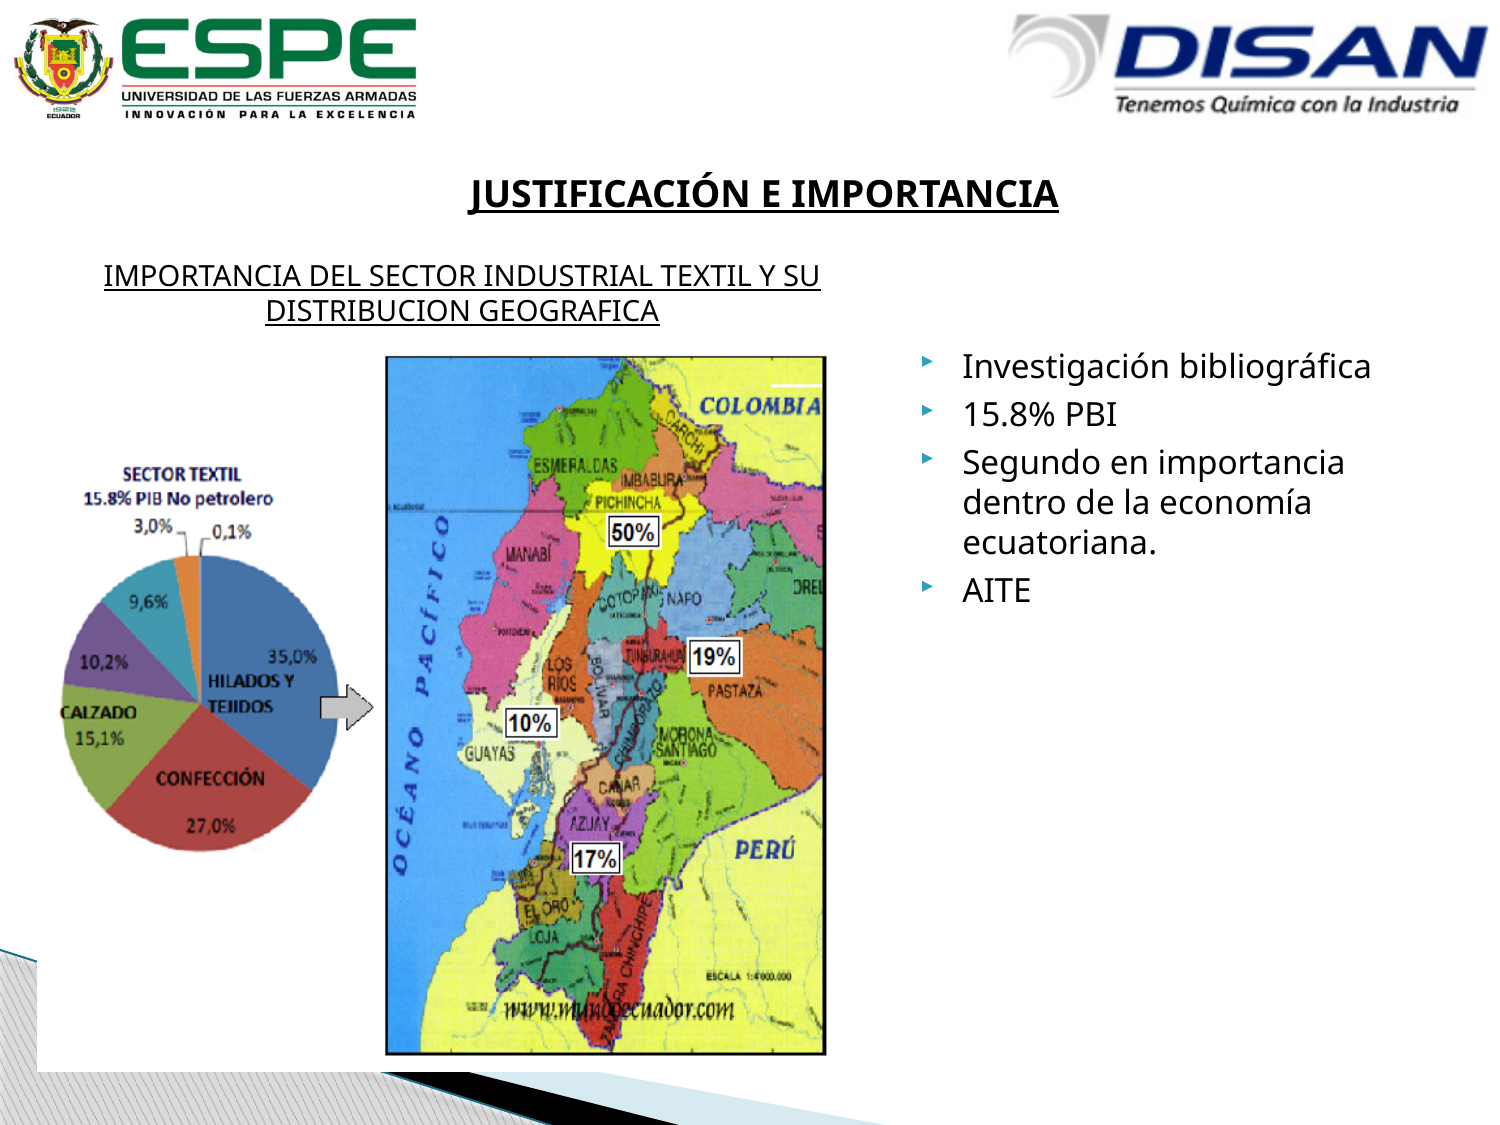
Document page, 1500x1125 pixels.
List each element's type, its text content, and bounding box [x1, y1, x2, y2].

picture [5, 7, 423, 125]
text_box JUSTIFICACIÓN E IMPORTANCIA [425, 162, 1105, 223]
picture [1005, 4, 1496, 122]
text_box IMPORTANCIA DEL SECTOR INDUSTRIAL TEXTIL Y SU DISTRIBUCION GEOGRAFICA [87, 249, 838, 335]
list Investigación bibliográfica 15.8% PBI Segundo en importancia dentro de la economía ecuatoriana. AITE [887, 337, 1463, 1011]
picture [37, 349, 838, 1073]
